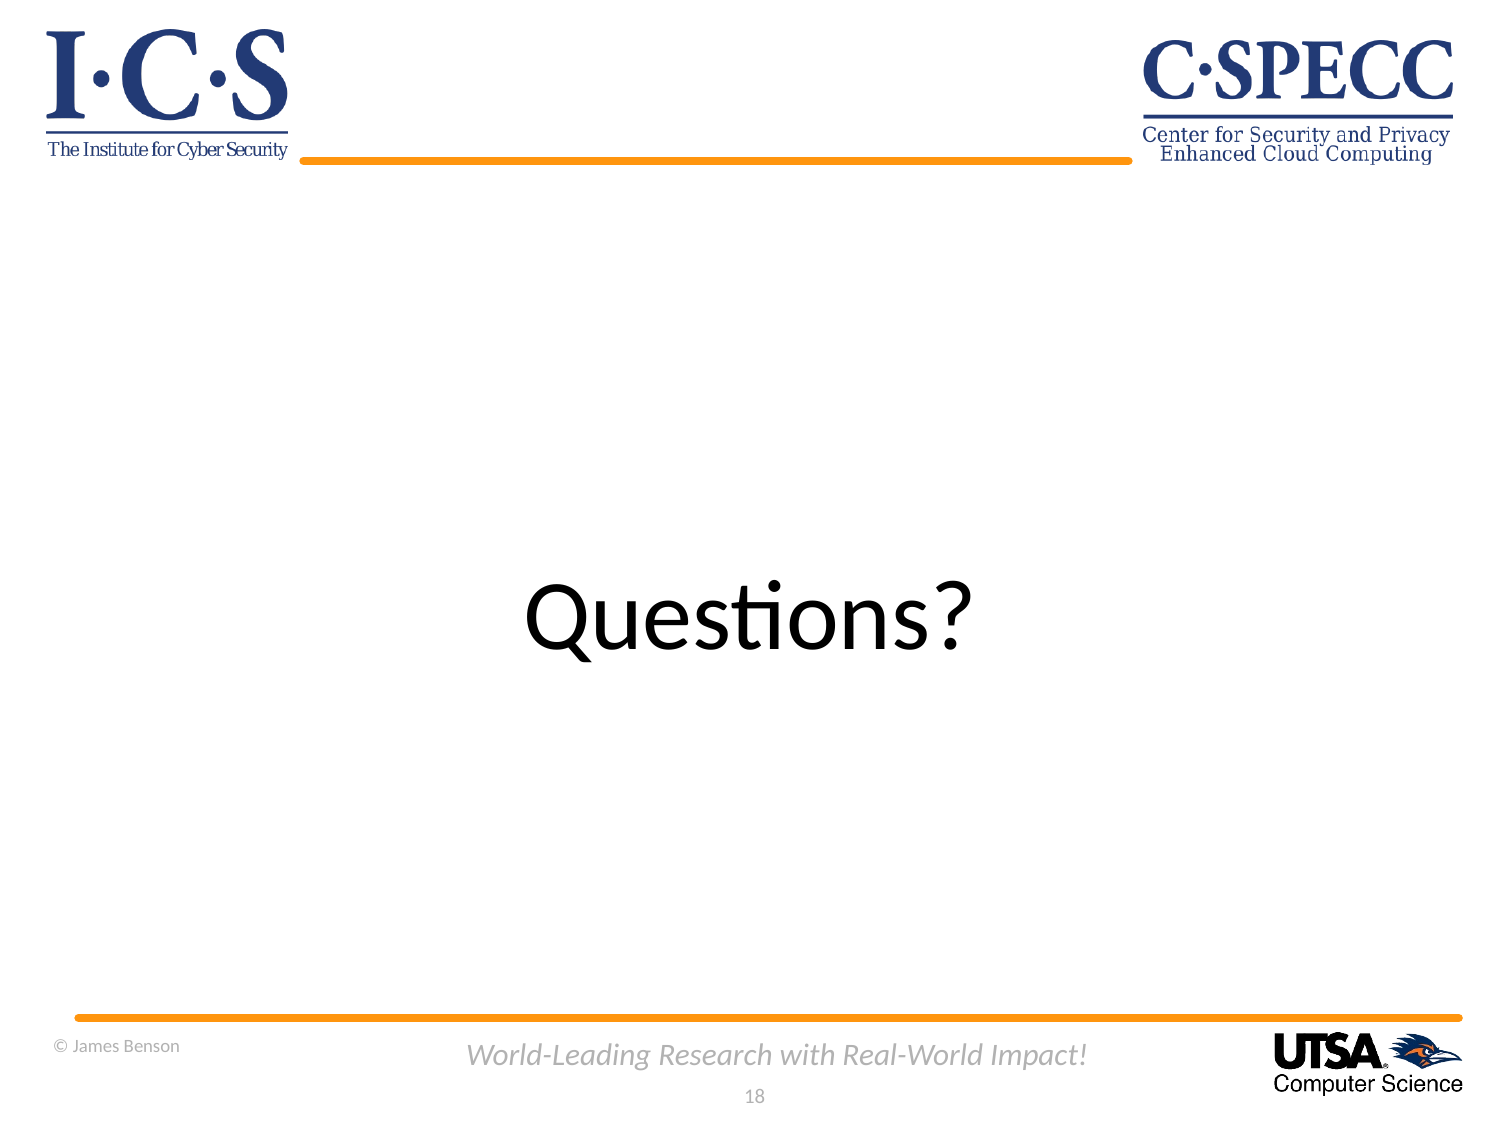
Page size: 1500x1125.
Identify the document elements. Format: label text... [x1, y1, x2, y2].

picture [1143, 40, 1453, 165]
picture [1264, 1022, 1473, 1098]
list Questions? [103, 173, 1397, 1014]
picture [46, 29, 288, 160]
slide_number 18 [719, 1084, 781, 1125]
footer World-Leading Research with Real-World Impact! [450, 1023, 1105, 1084]
slide_number © James Benson [37, 1018, 450, 1073]
